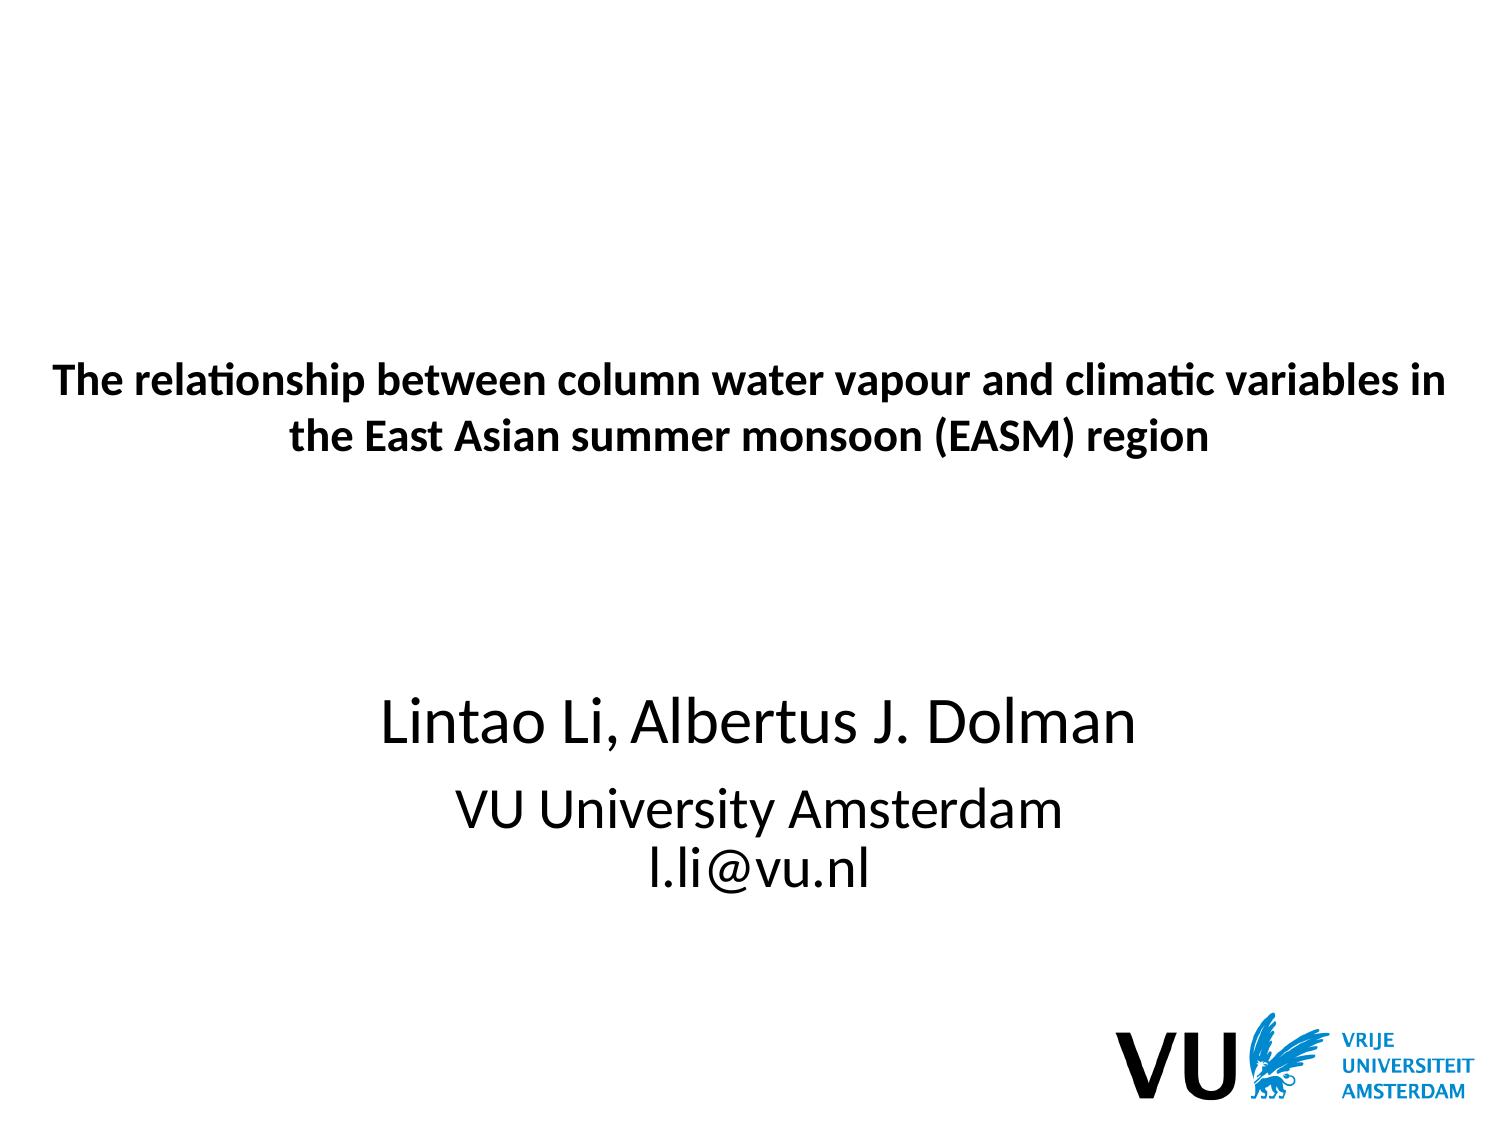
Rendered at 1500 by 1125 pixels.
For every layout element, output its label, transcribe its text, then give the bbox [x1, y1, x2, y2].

subtitle Lintao Li, Albertus J. Dolman VU University Amsterdam l.li@vu.nl [234, 703, 1285, 991]
picture [1089, 1002, 1500, 1125]
title The relationship between column water vapour and climatic variables in the East Asian summer monsoon (EASM) region [23, 339, 1477, 581]
